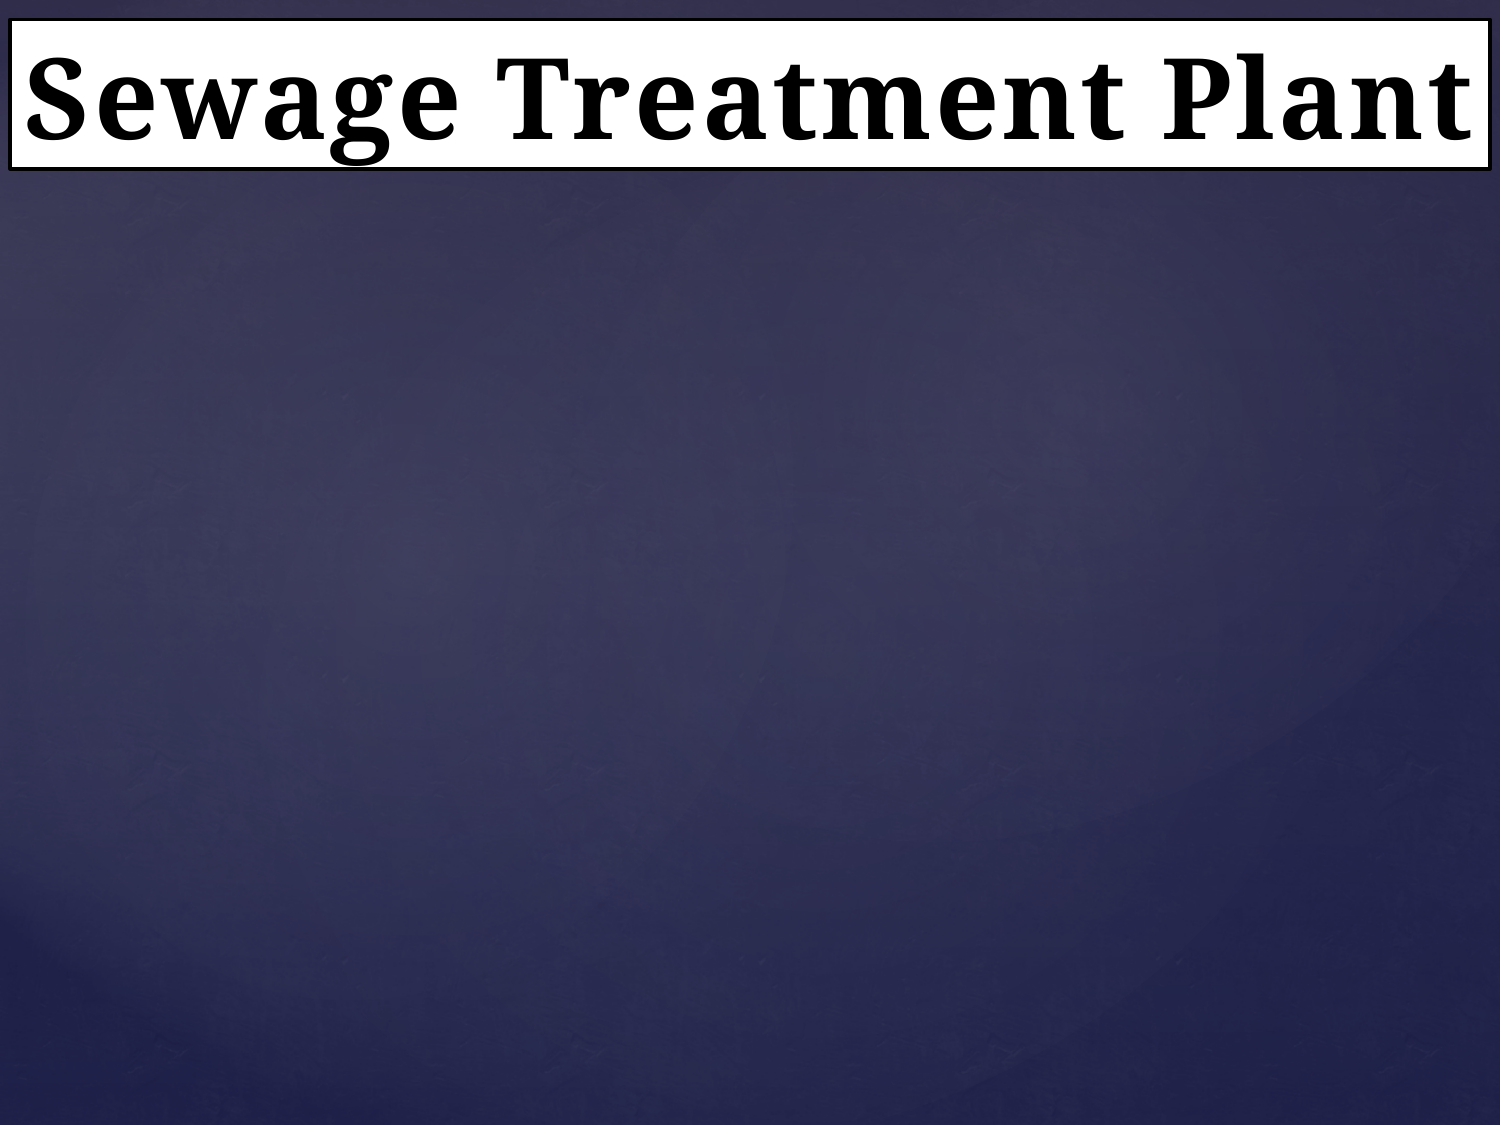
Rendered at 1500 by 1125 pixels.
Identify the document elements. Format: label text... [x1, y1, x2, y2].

text_box Sewage Treatment Plant [8, 18, 1492, 171]
